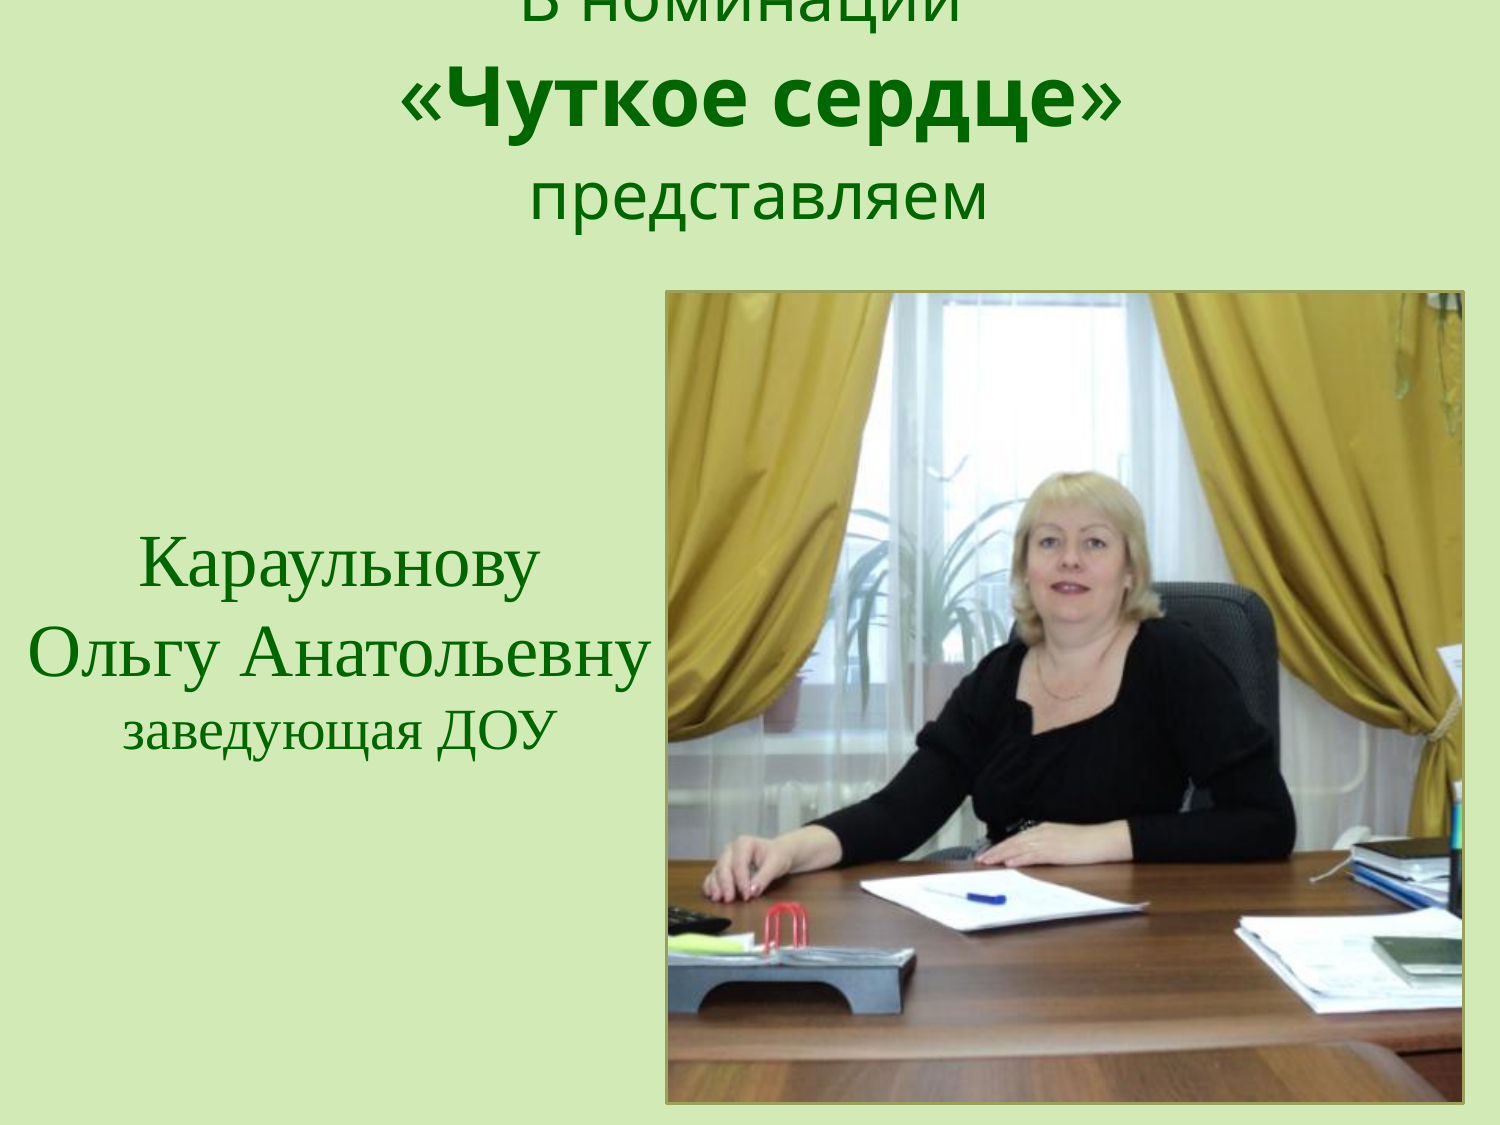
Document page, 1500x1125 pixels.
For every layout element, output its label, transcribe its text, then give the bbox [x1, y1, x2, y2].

picture [667, 292, 1463, 1102]
text_box Караульнову Ольгу Анатольевну заведующая ДОУ [0, 503, 661, 769]
text_box В номинации «Чуткое сердце» представляем [0, 0, 1500, 462]
